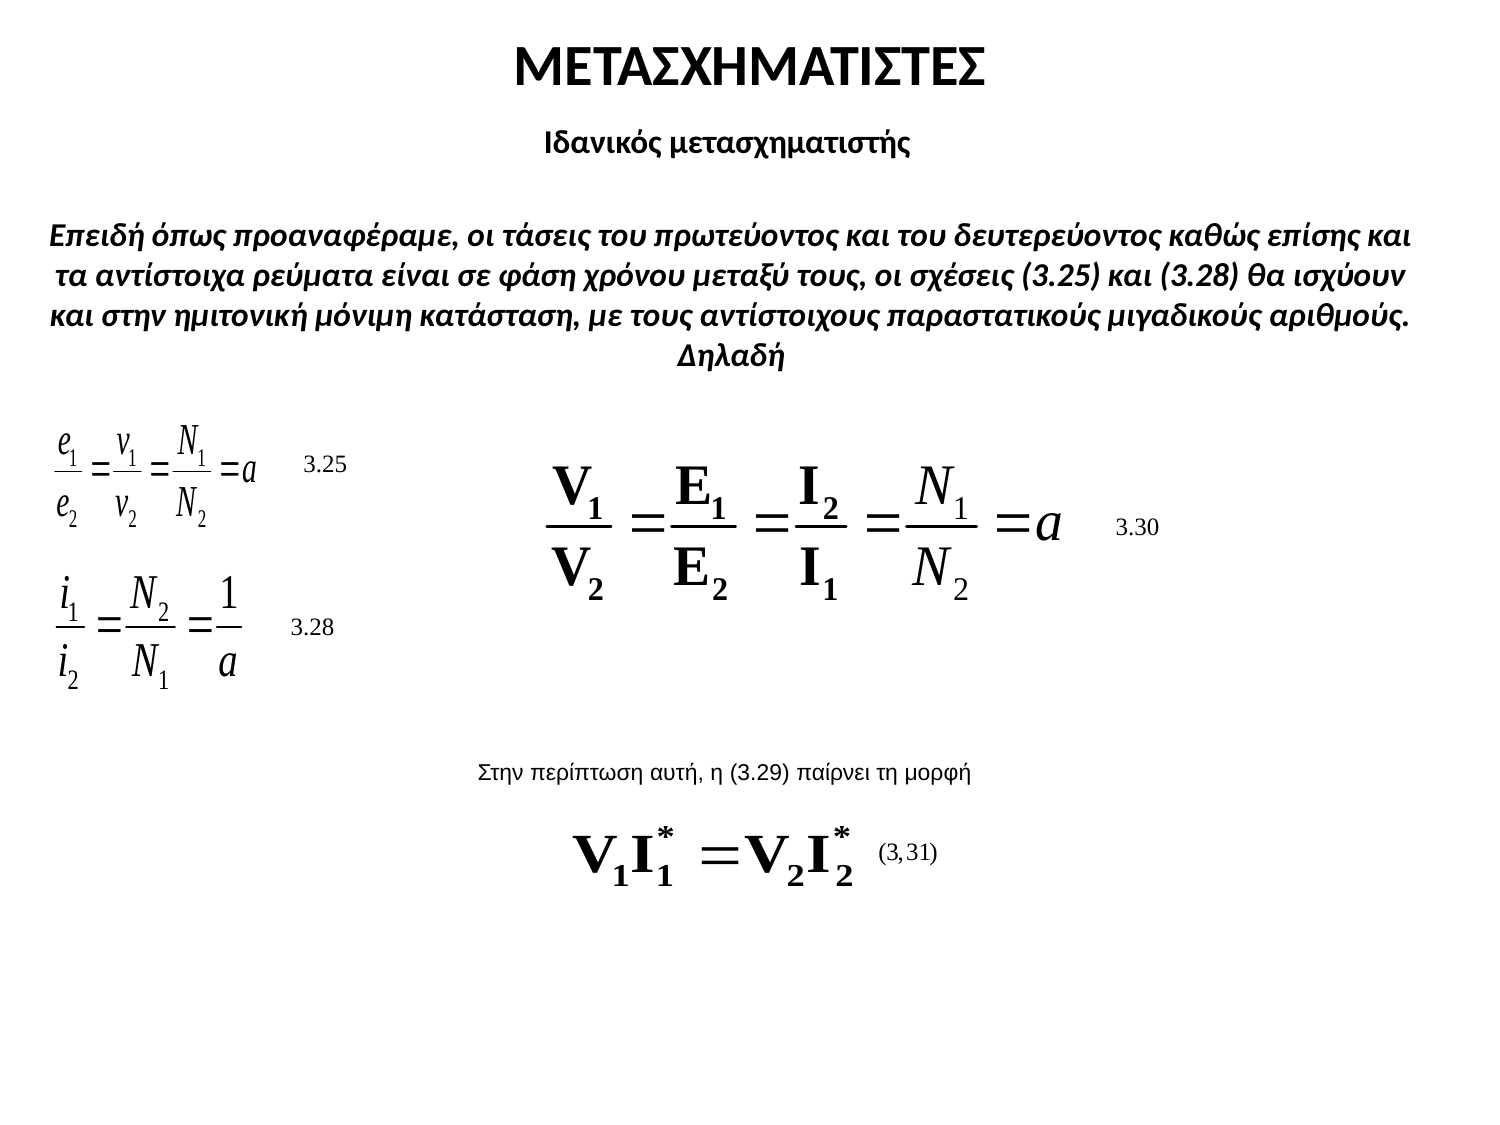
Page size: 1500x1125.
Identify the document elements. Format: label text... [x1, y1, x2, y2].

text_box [874, 837, 942, 871]
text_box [1112, 512, 1163, 542]
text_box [49, 562, 251, 701]
title ΜΕΤΑΣΧΗΜΑΤΙΣΤΕΣ [112, 0, 1388, 112]
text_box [537, 449, 1076, 613]
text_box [299, 449, 351, 480]
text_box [49, 412, 263, 538]
subtitle Ιδανικός μετασχηματιστής Επειδή όπως προαναφέραμε, οι τάσεις του πρωτεύοντος και του δευτερεύοντος καθώς επίσης και τα αντίστοιχα ρεύματα είναι σε φάση χρόνου μεταξύ τους, οι σχέσεις (3.25) και (3.28) θα ισχύουν και στην ημιτονική μόνιμη κατάσταση, με τους αντίστοιχους παραστατικούς μιγαδικούς αριθμούς. Δηλαδή [24, 112, 1438, 1050]
text_box Στην περίπτωση αυτή, η (3.29) παίρνει τη μορφή [462, 750, 1075, 793]
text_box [562, 812, 863, 901]
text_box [287, 612, 338, 642]
